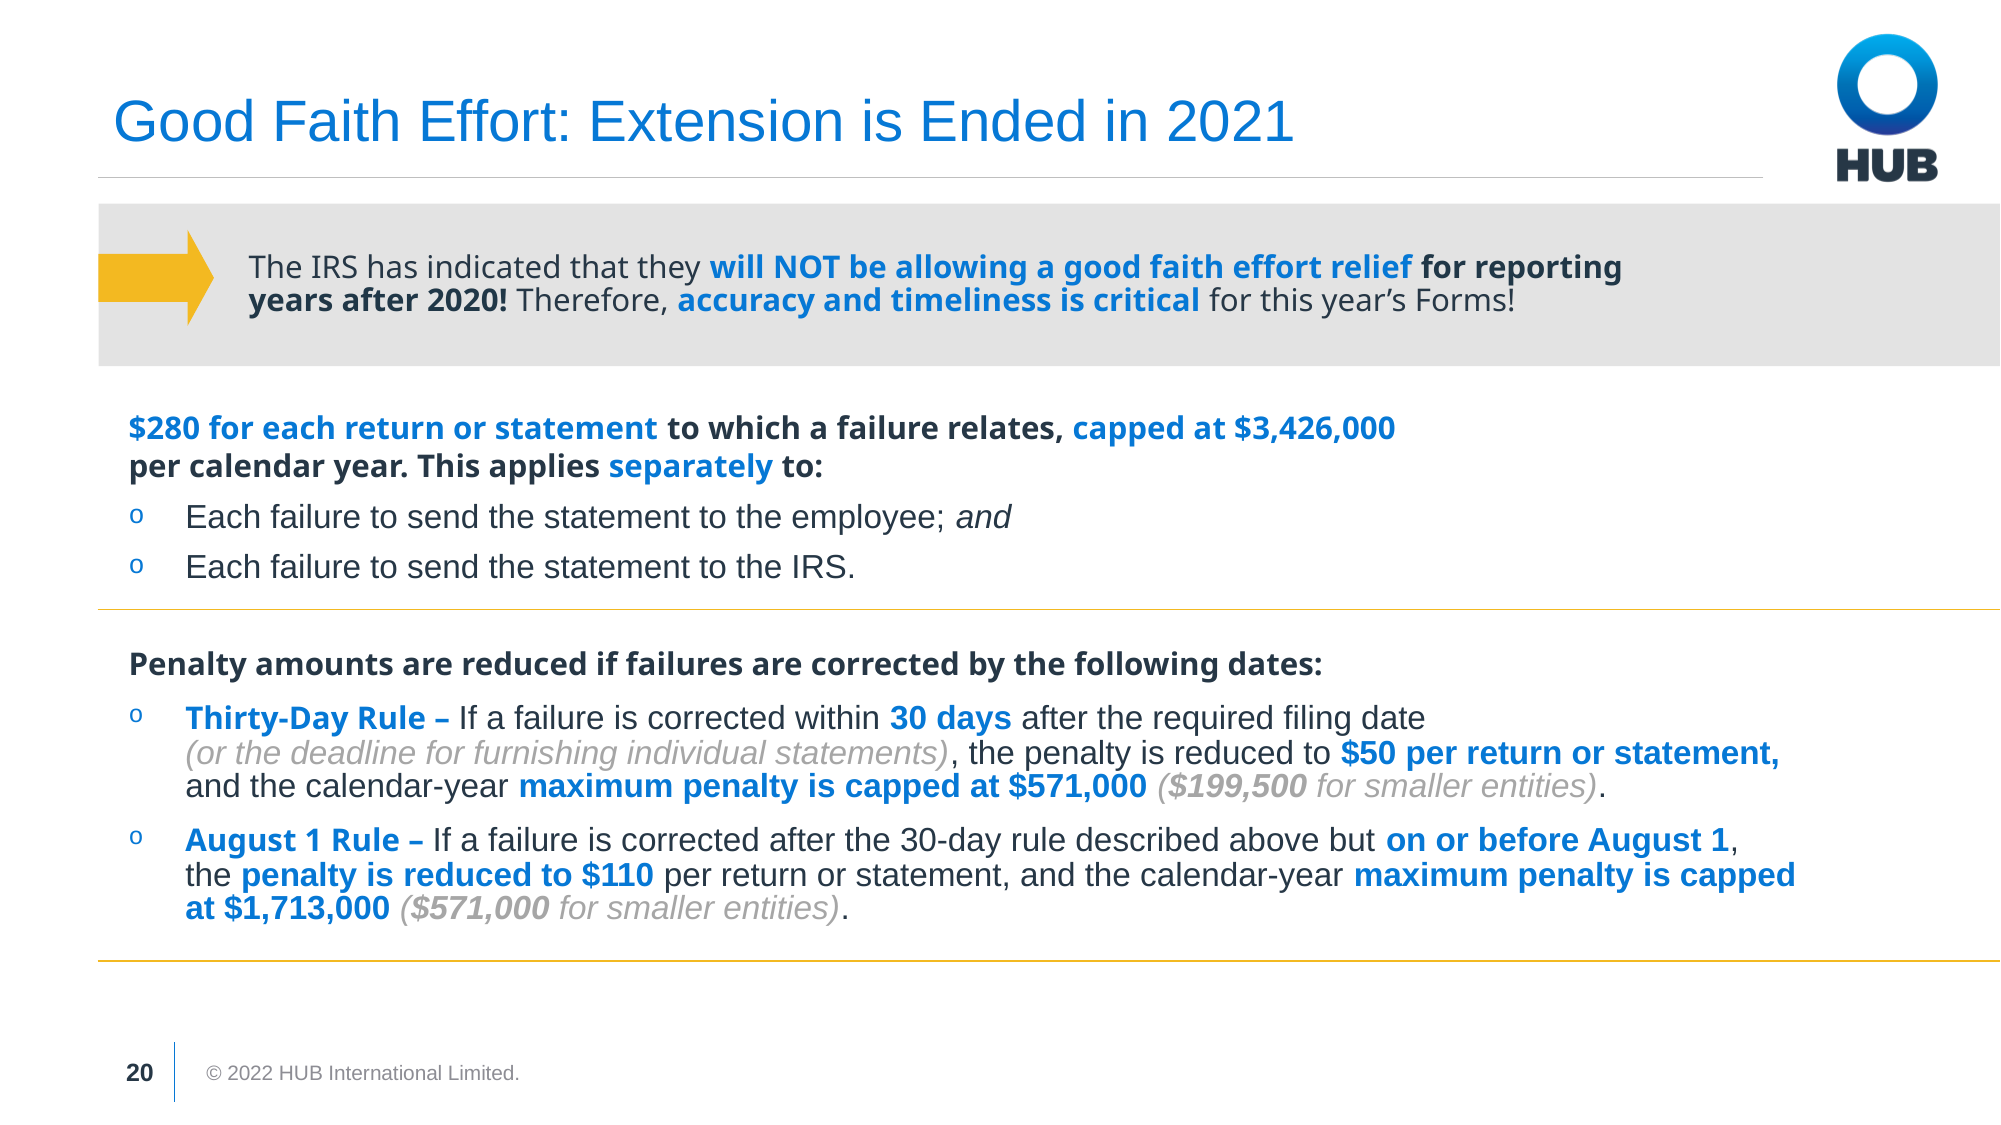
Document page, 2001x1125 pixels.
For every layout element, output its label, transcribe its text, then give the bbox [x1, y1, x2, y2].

picture [1782, 2, 1992, 203]
table_header $280 for each return or statement to which a failure relates, capped at $3,426,000 per calendar year. This applies separately to: Each failure to send the statement to the employee; and Each failure to send the statement to the IRS. [99, 384, 2000, 609]
text_box The IRS has indicated that they will NOT be allowing a good faith effort relief for reporting years after 2020! Therefore, accuracy and timeliness is critical for this year’s Forms! [98, 203, 2000, 367]
title Good Faith Effort: Extension is Ended in 2021 [98, 67, 1764, 178]
text_box [97, 229, 216, 327]
table_cell Penalty amounts are reduced if failures are corrected by the following dates: Thirty-Day Rule – If a failure is corrected within 30 days after the required filing date (or the deadline for furnishing individual statements), the penalty is reduced to $50 per return or statement, and the calendar-year maximum penalty is capped at $571,000 ($199,500 for smaller entities). August 1 Rule – If a failure is corrected after the 30-day rule described above but on or before August 1, the penalty is reduced to $110 per return or statement, and the calendar-year maximum penalty is capped at $1,713,000 ($571,000 for smaller entities). [99, 610, 2000, 960]
